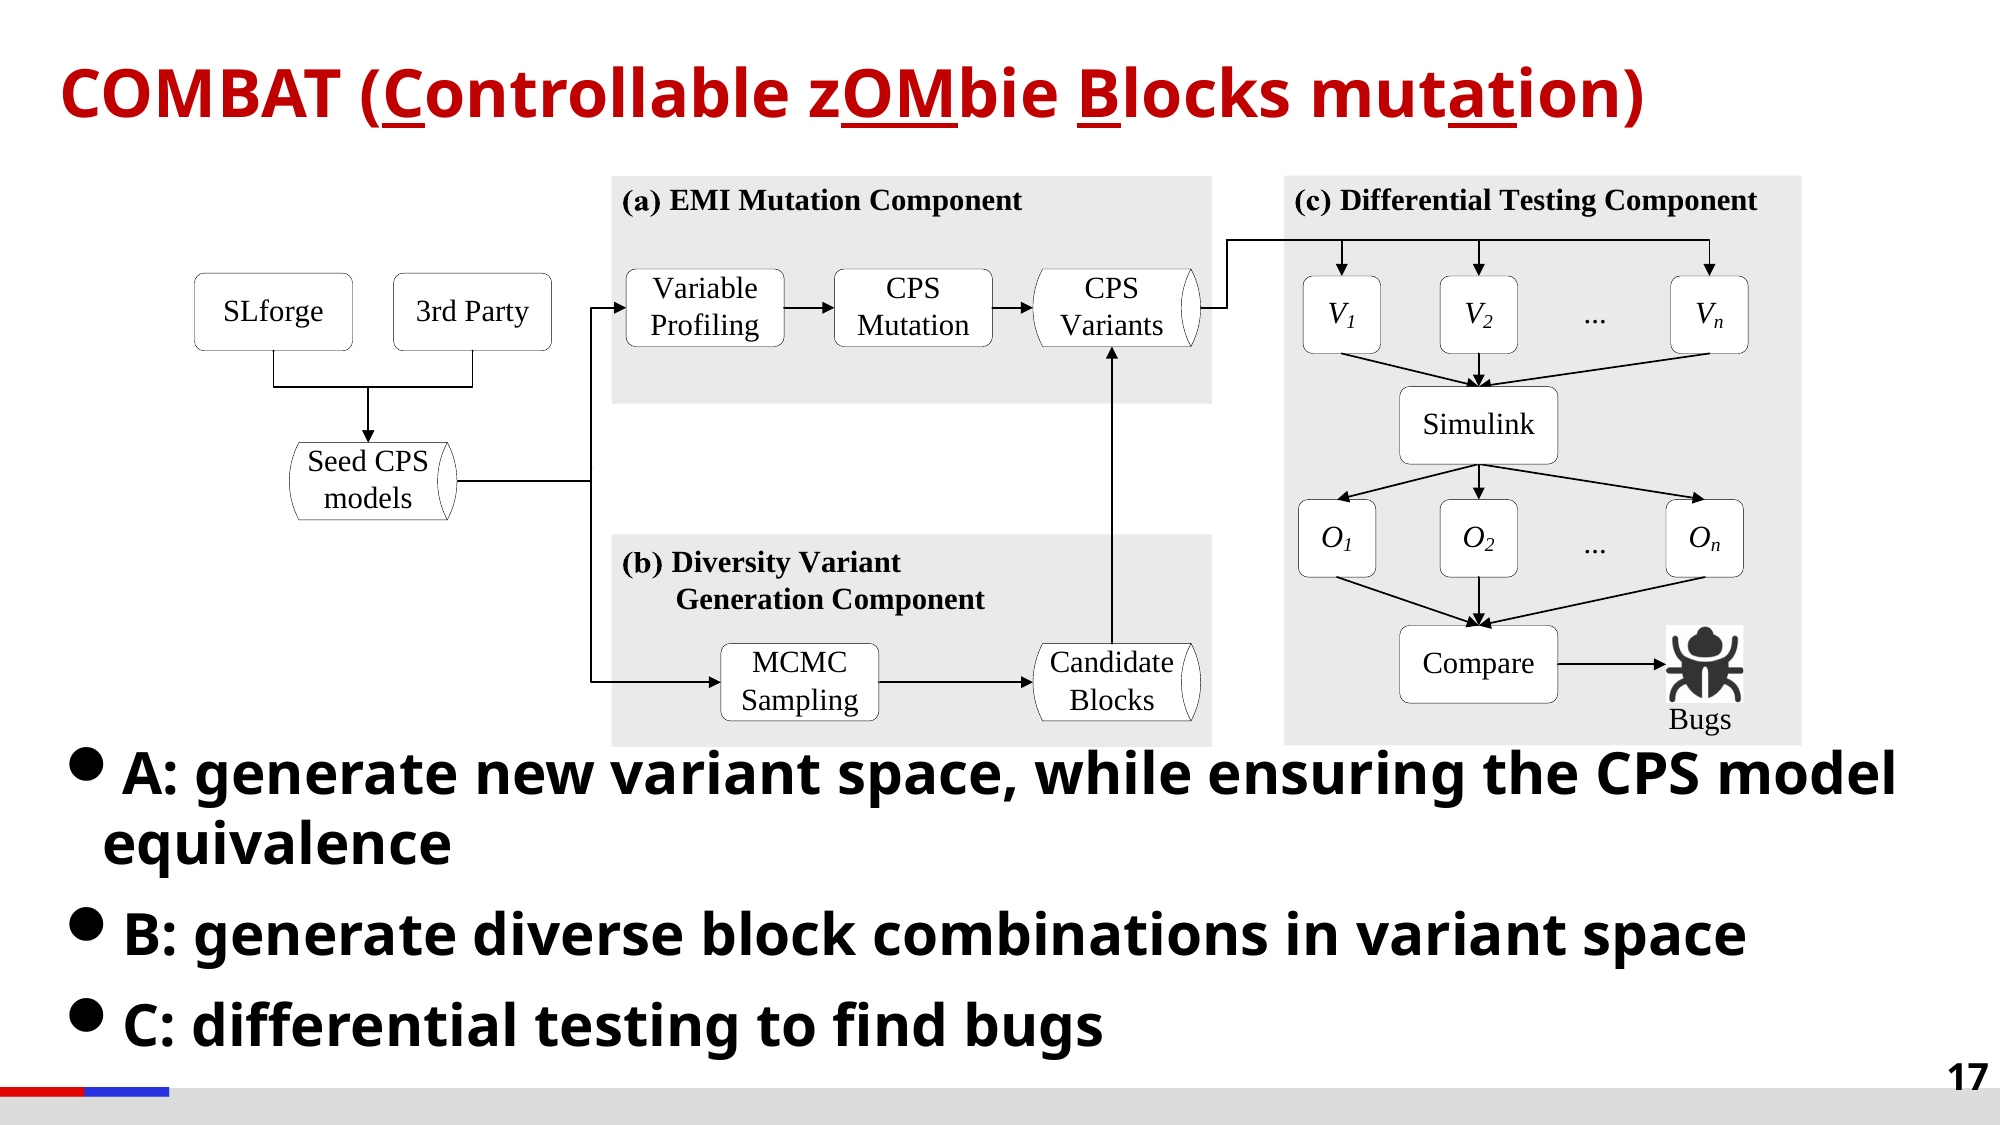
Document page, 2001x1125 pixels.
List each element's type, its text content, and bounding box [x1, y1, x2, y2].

text_box 17 [1654, 1045, 2000, 1106]
title COMBAT (Controllable zOMbie Blocks mutation) [44, 2, 2000, 191]
picture [191, 172, 1808, 753]
picture [0, 1087, 2000, 1125]
text_box A: generate new variant space, while ensuring the CPS model equivalence B: generate diverse block combinations in variant space C: differential testing to find bugs [44, 716, 1935, 1083]
